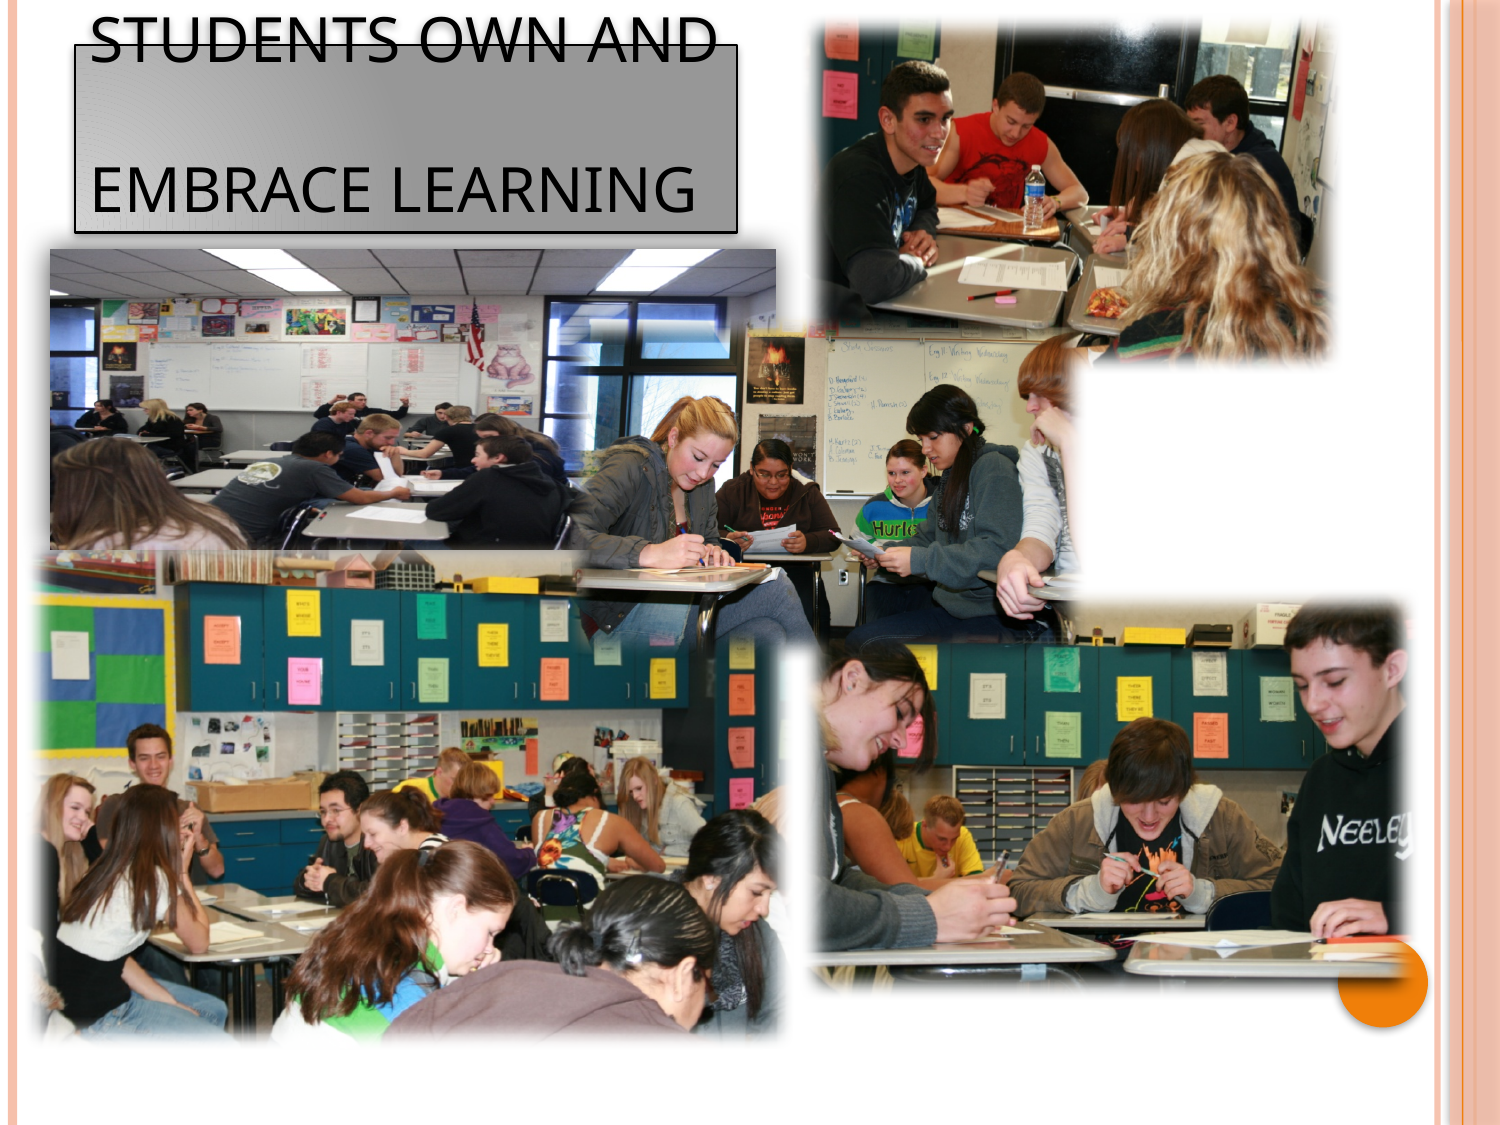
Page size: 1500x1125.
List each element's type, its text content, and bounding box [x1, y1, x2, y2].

title Students Own and Embrace Learning [74, 44, 738, 234]
picture [24, 11, 1420, 1051]
